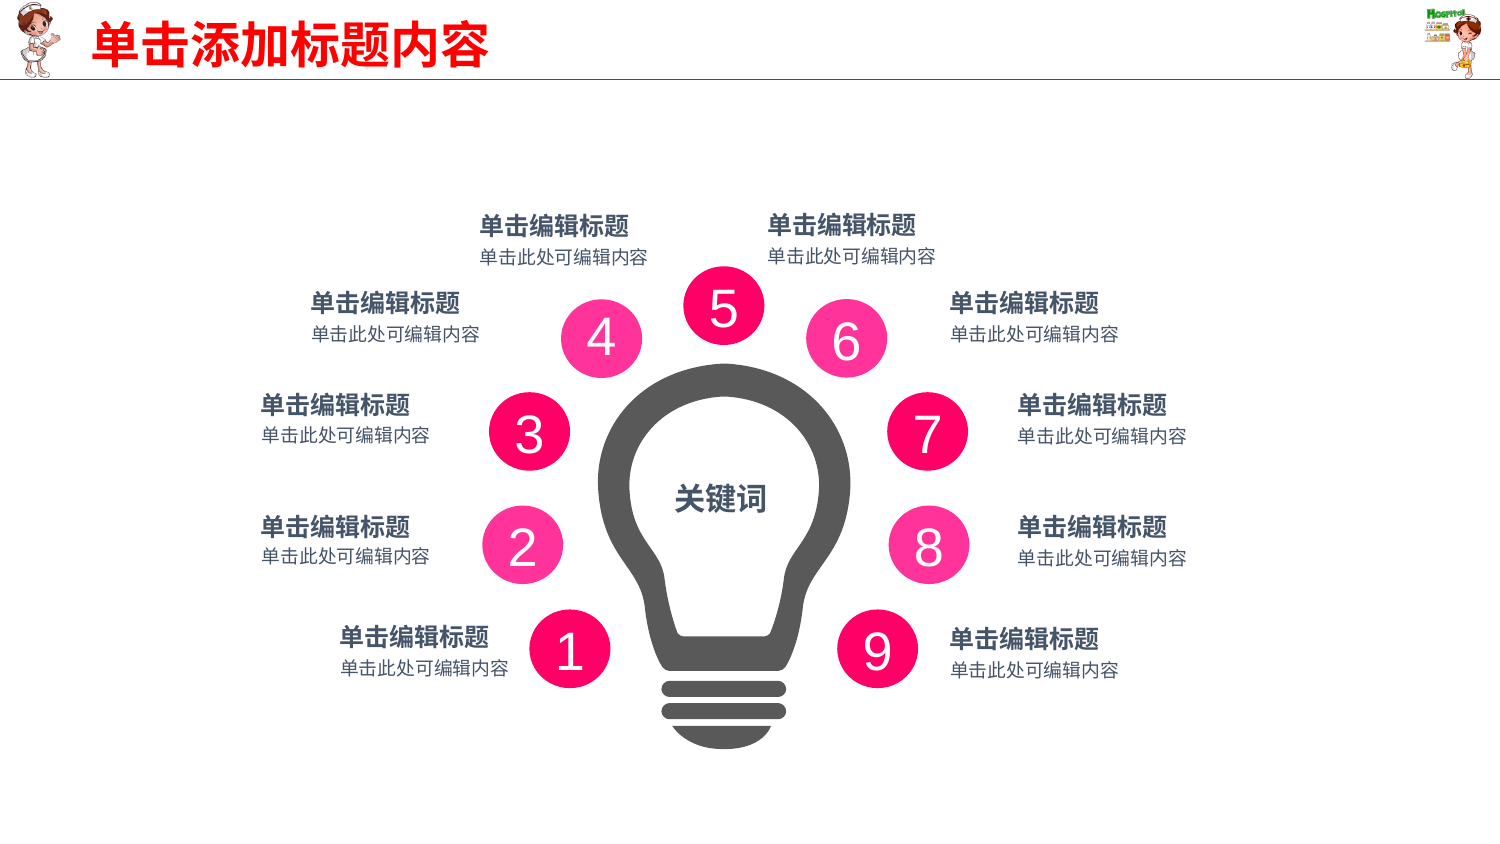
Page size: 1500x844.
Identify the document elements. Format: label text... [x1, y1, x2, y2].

text_box 单击添加标题内容 [75, 6, 668, 81]
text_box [260, 511, 550, 569]
text_box 3 [497, 400, 571, 471]
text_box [593, 363, 855, 751]
picture [5, 0, 83, 80]
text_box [1017, 511, 1306, 570]
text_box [766, 208, 1055, 268]
text_box 5 [683, 278, 765, 346]
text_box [339, 621, 588, 680]
text_box 6 [806, 299, 888, 376]
text_box 4 [564, 299, 643, 376]
picture [1423, 0, 1483, 90]
text_box 1 [542, 609, 588, 620]
text_box 8 [888, 505, 970, 585]
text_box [949, 287, 1238, 346]
text_box 7 [887, 392, 969, 471]
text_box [260, 389, 550, 447]
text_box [949, 623, 1238, 682]
text_box 2 [496, 519, 564, 585]
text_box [479, 210, 768, 269]
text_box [1017, 389, 1306, 448]
text_box 2 [506, 505, 540, 509]
text_box 9 [859, 609, 919, 689]
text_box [310, 287, 599, 346]
